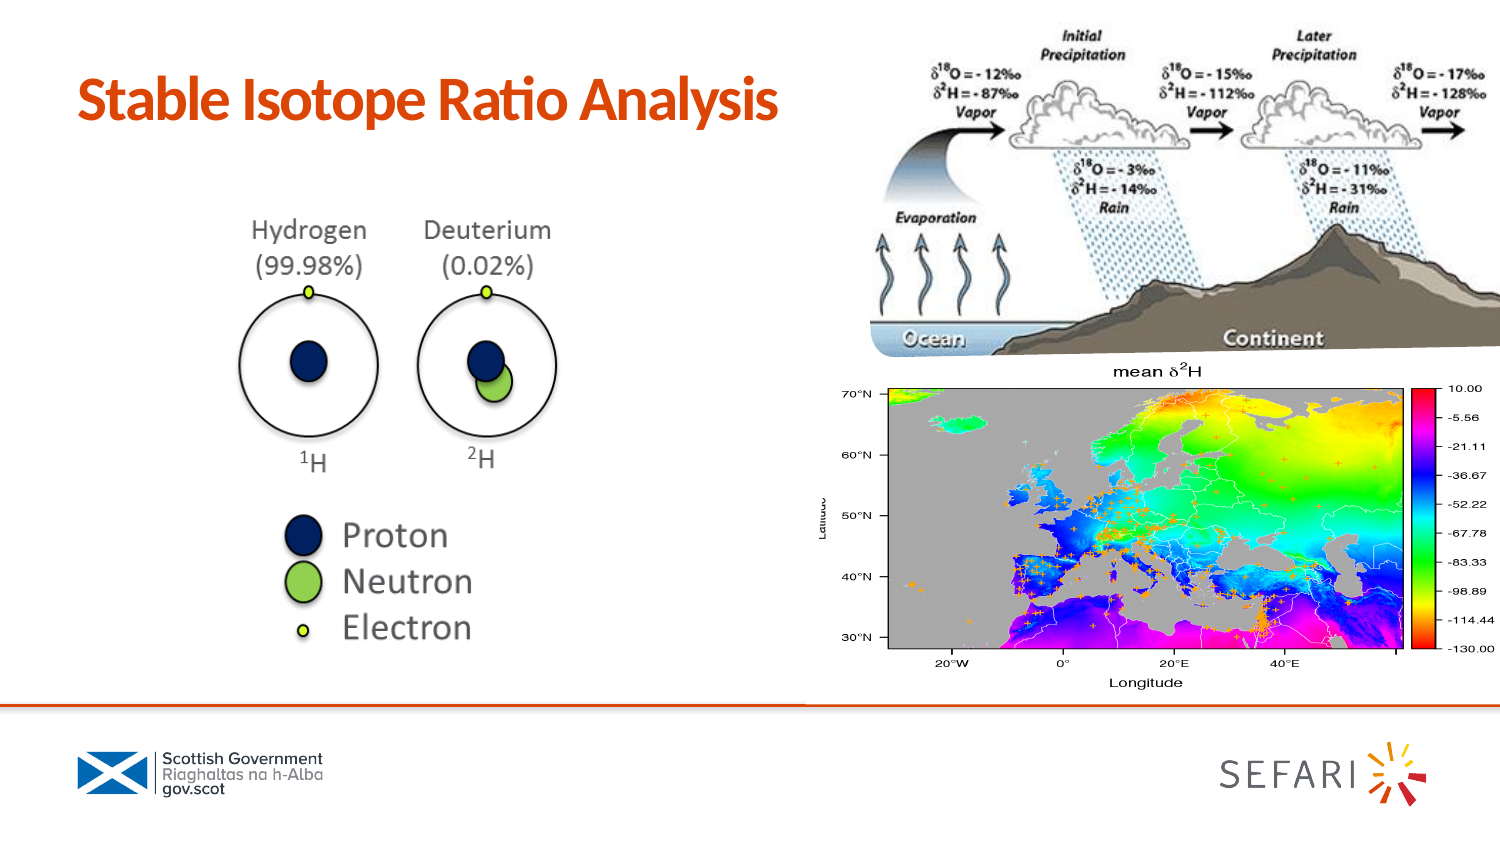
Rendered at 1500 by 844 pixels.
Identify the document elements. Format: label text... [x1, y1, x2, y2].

picture [1219, 741, 1427, 807]
text_box [805, 350, 1500, 705]
picture [77, 751, 323, 798]
picture [221, 201, 594, 675]
title Stable Isotope Ratio Analysis [77, 57, 841, 150]
text_box [849, 0, 1500, 358]
